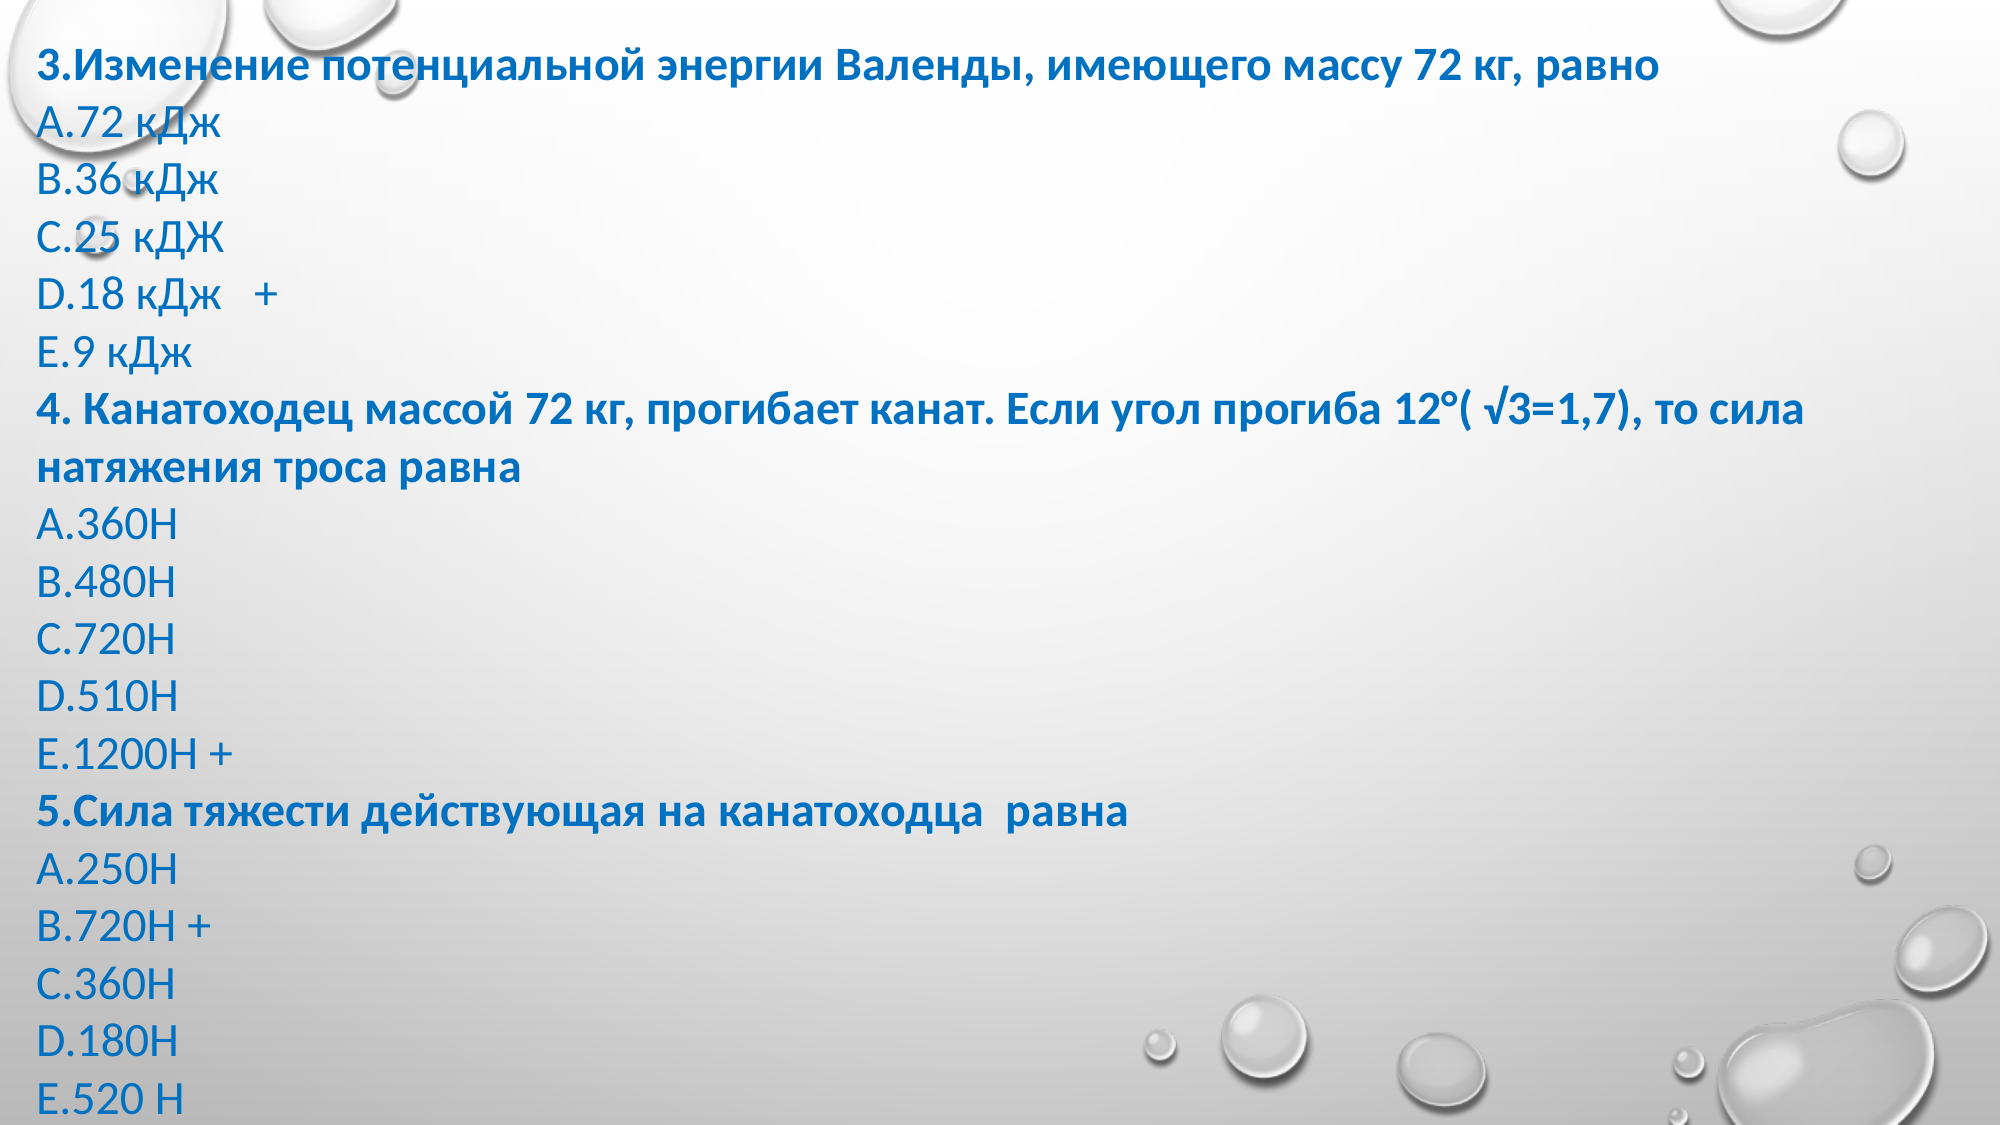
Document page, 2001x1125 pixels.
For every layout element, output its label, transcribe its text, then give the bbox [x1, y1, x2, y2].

picture [0, 0, 2000, 1125]
text_box 3.Изменение потенциальной энергии Валенды, имеющего массу 72 кг, равно А.72 кДж В.36 кДж С.25 кДЖ D.18 кДж + Е.9 кДж 4. Канатоходец массой 72 кг, прогибает канат. Если угол прогиба 12°( √3=1,7), то сила натяжения троса равна А.360Н В.480Н С.720Н D.510Н Е.1200Н + 5.Сила тяжести действующая на канатоходца равна А.250Н В.720Н + С.360Н D.180Н Е.520 Н [21, 24, 1979, 1125]
